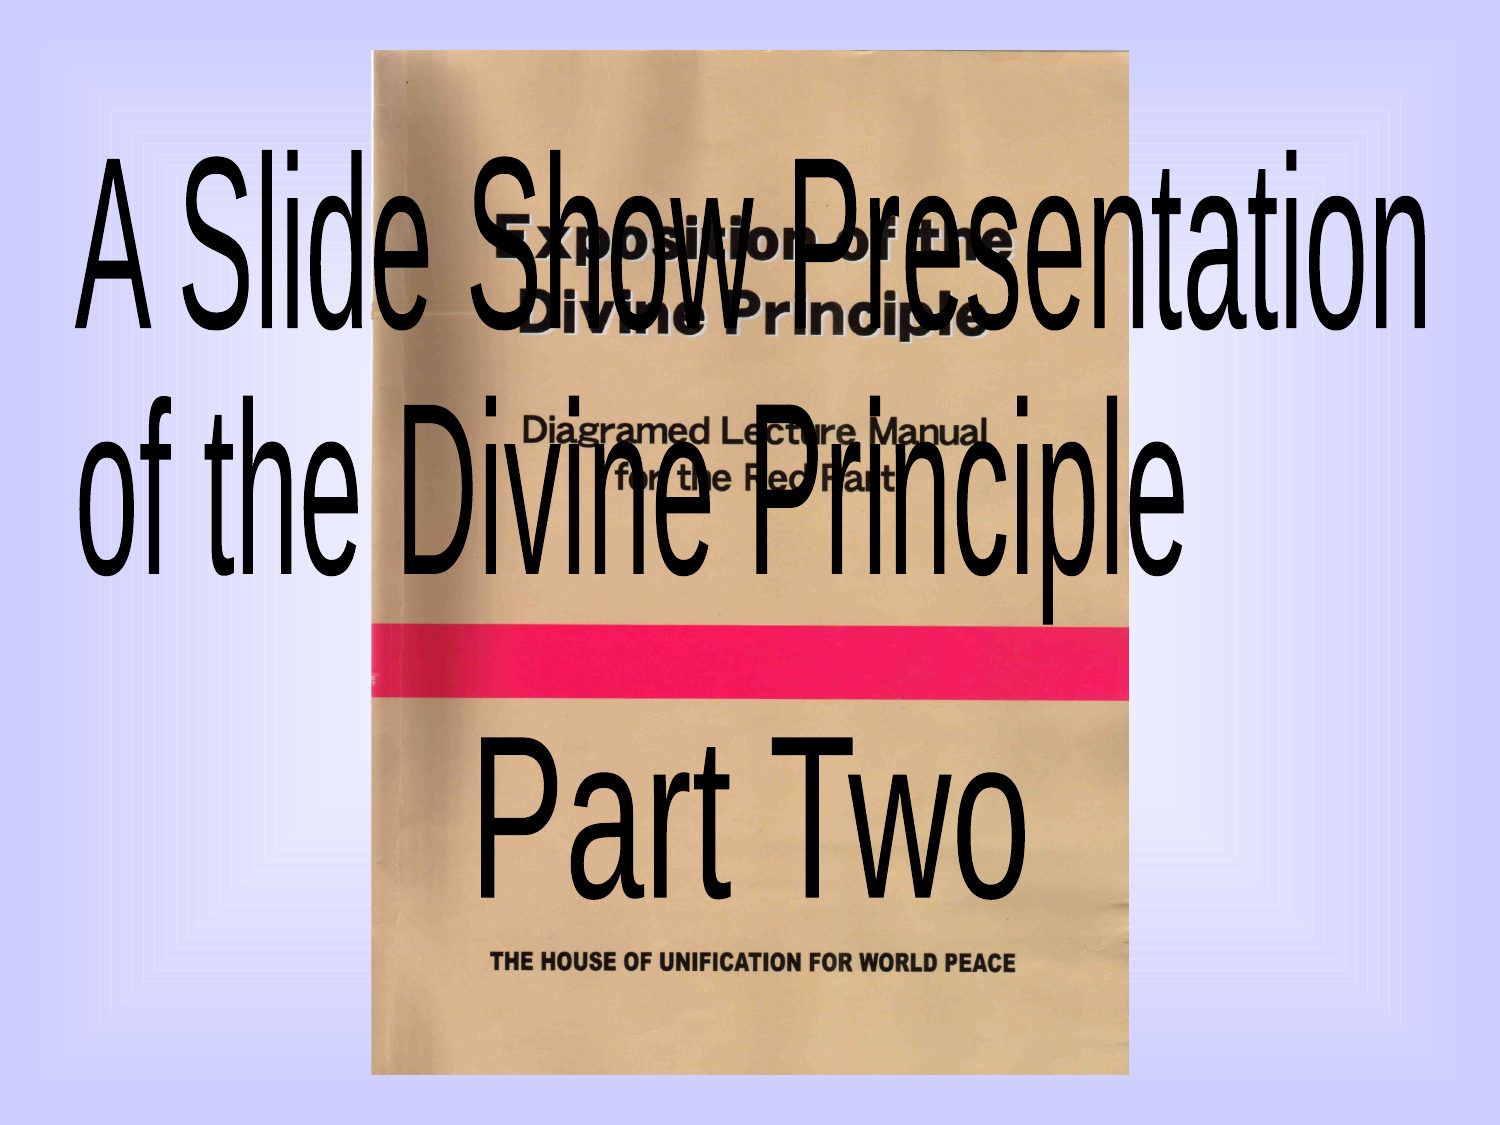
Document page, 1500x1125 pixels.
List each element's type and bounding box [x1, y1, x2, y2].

picture [371, 49, 1130, 1076]
